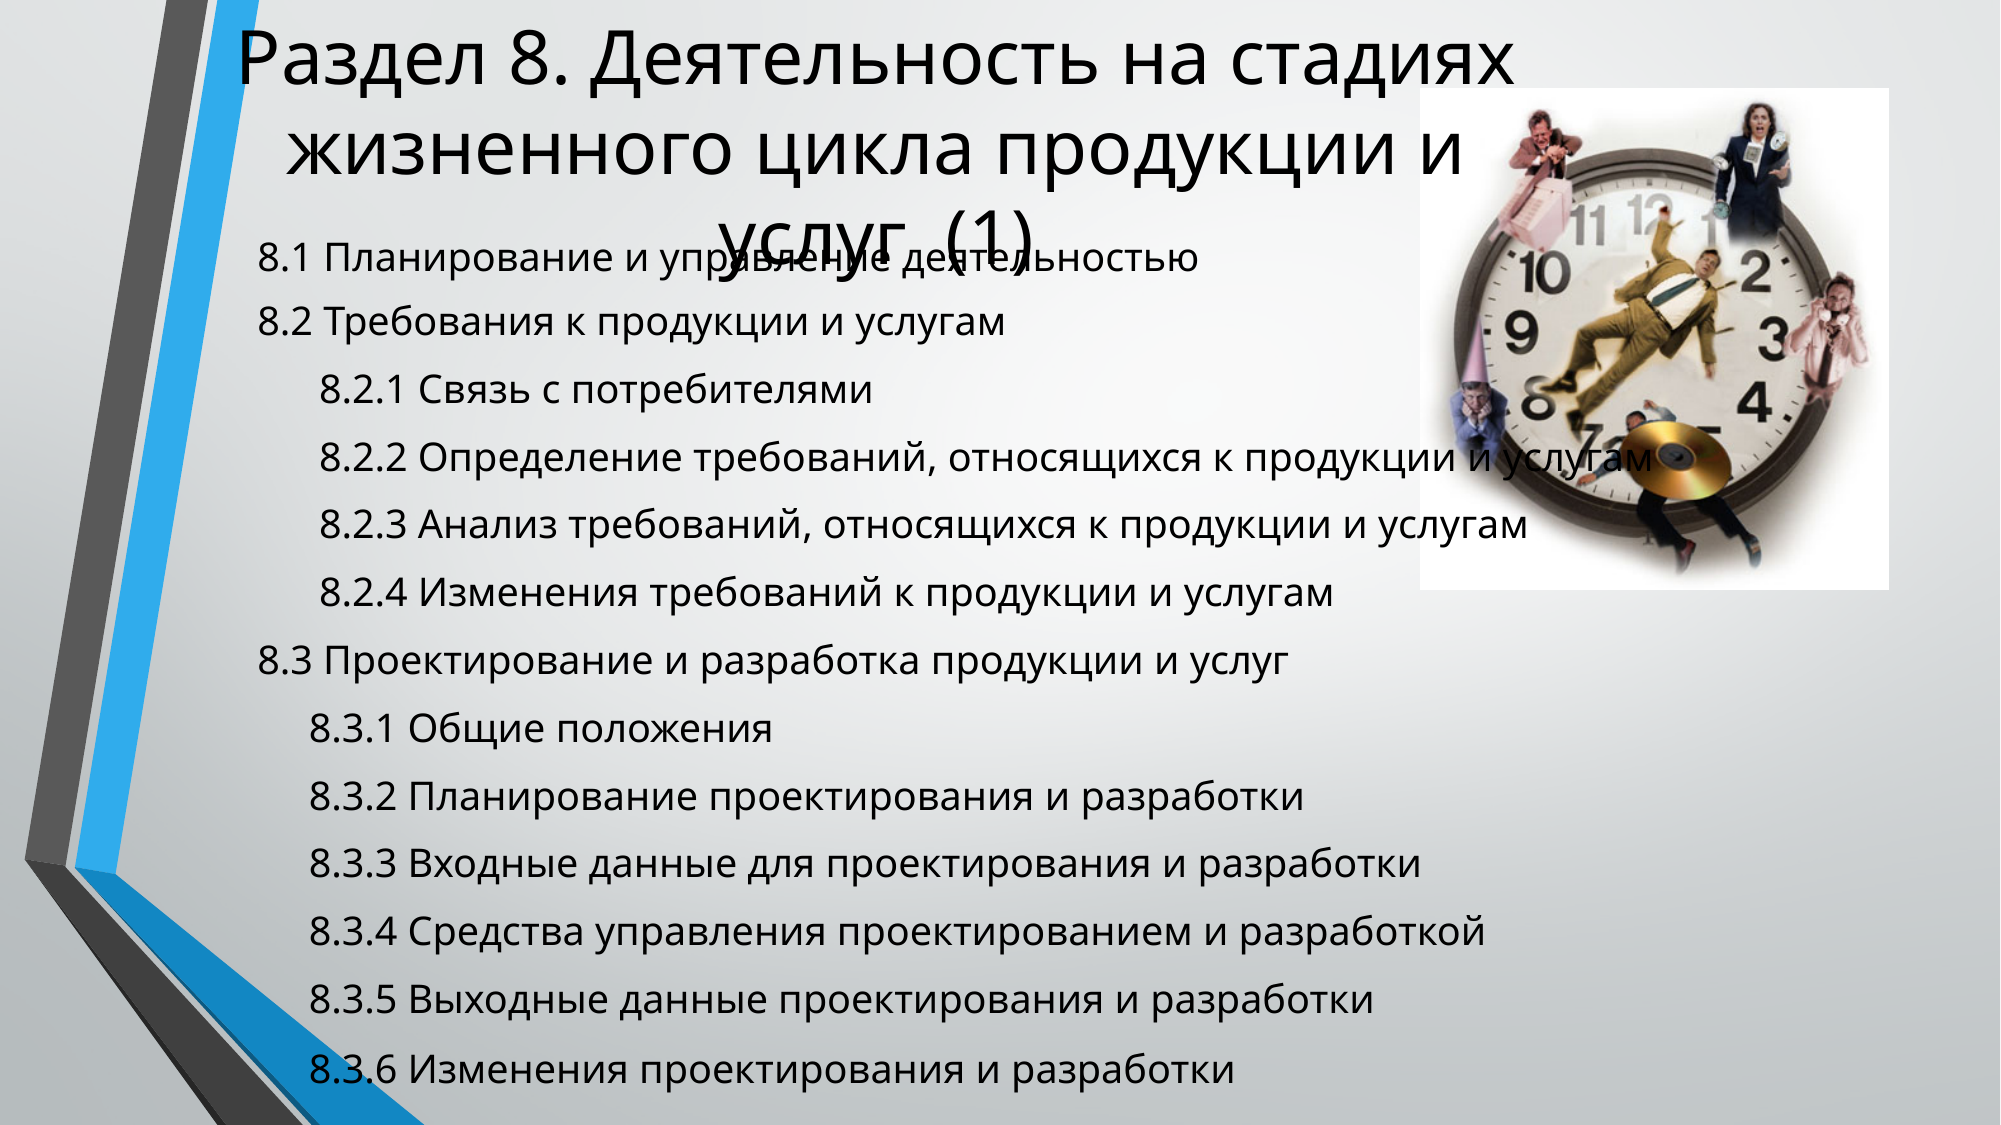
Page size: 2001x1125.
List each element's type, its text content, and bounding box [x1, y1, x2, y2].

text_box Раздел 8. Деятельность на стадиях жизненного цикла продукции и услуг (1) [193, 1, 1560, 286]
picture [1420, 88, 1889, 591]
text_box 8.1 Планирование и управление деятельностью 8.2 Требования к продукции и услугам 8.2.1 Связь с потребителями 8.2.2 Определение требований, относящихся к продукции и услугам 8.2.3 Анализ требований, относящихся к продукции и услугам 8.2.4 Изменения требований к продукции и услугам 8.3 Проектирование и разработка продукции и услуг 8.3.1 Общие положения 8.3.2 Планирование проектирования и разработки 8.3.3 Входные данные для проектирования и разработки 8.3.4 Средства управления проектированием и разработкой 8.3.5 Выходные данные проектирования и разработки 8.3.6 Изменения проектирования и разработки [242, 205, 1889, 1125]
